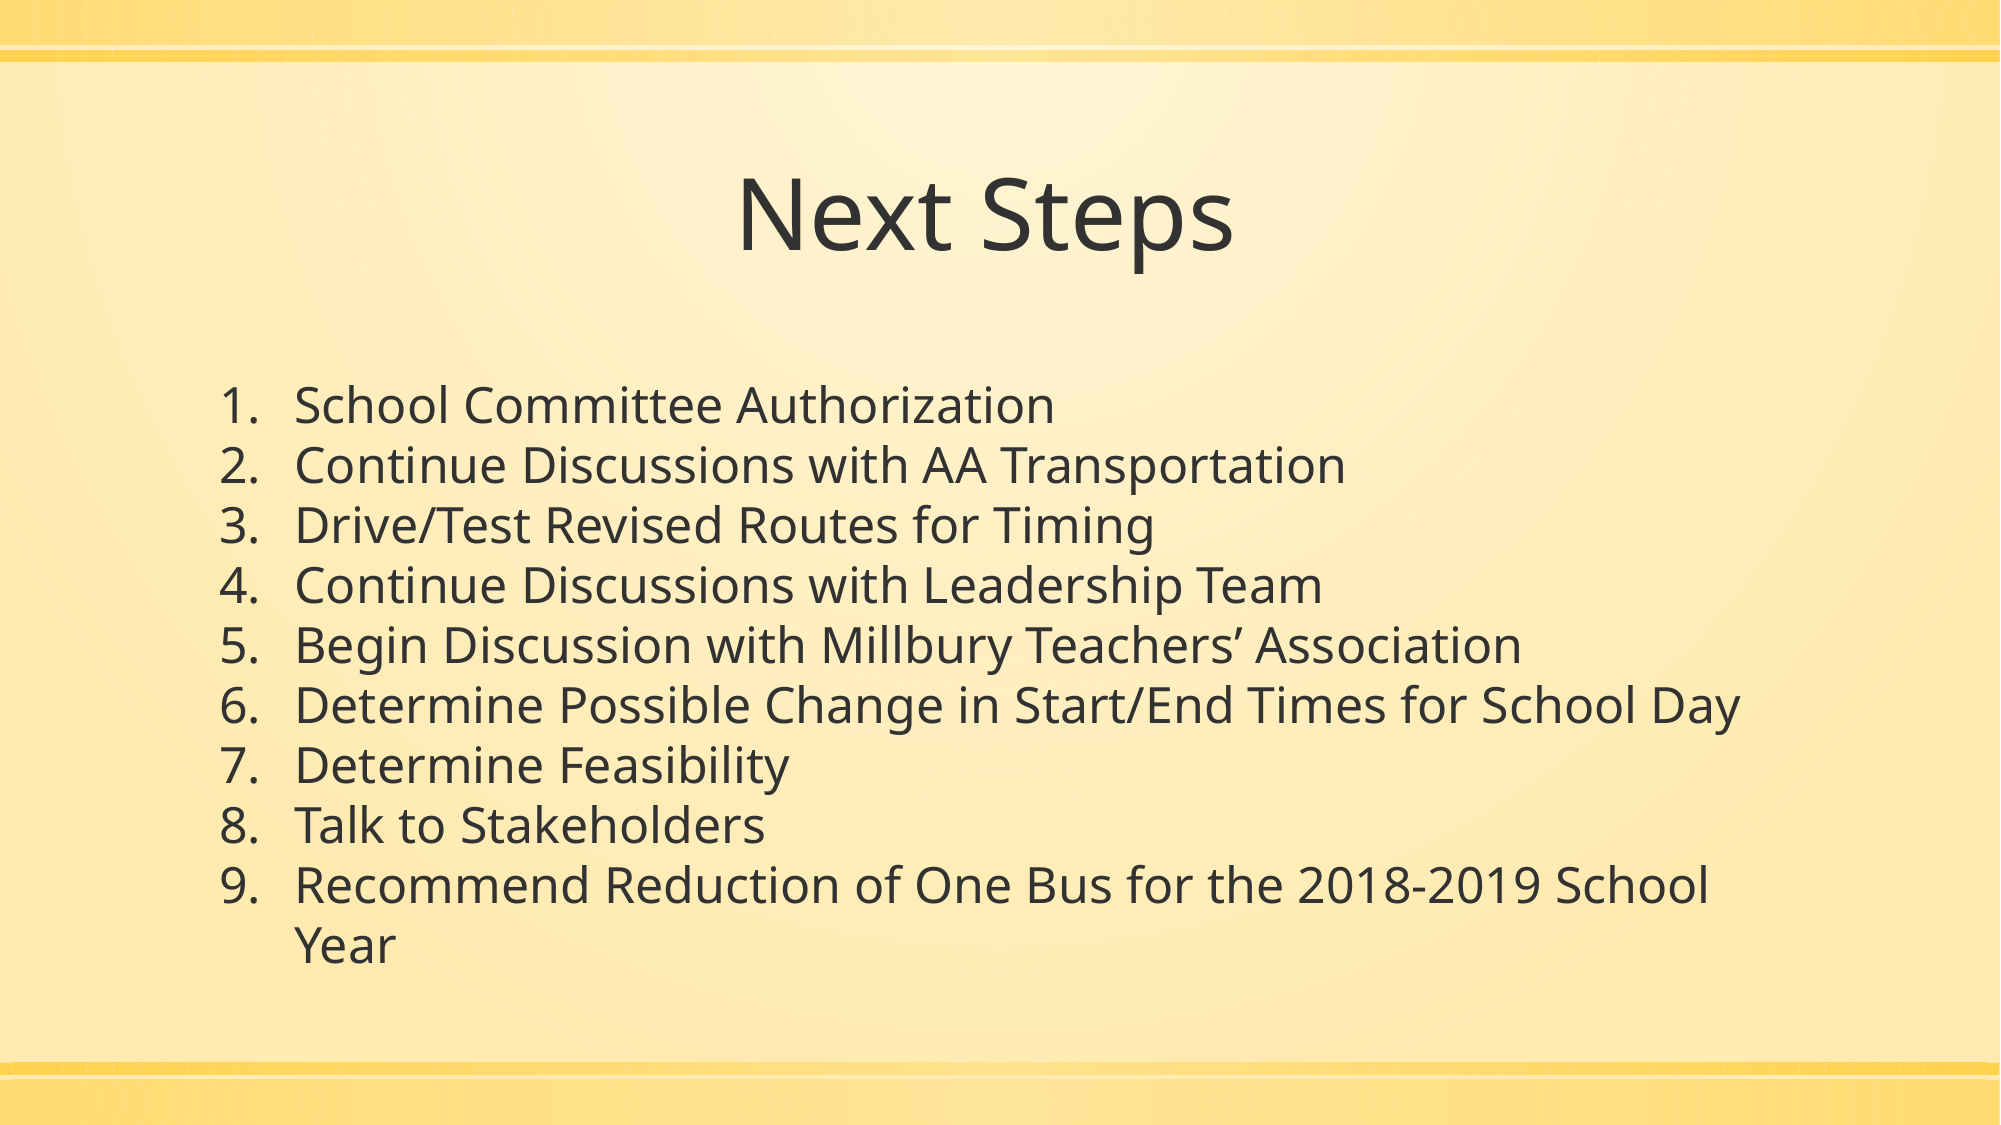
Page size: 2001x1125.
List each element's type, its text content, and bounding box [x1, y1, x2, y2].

text_box School Committee Authorization Continue Discussions with AA Transportation Drive/Test Revised Routes for Timing Continue Discussions with Leadership Team Begin Discussion with Millbury Teachers’ Association Determine Possible Change in Start/End Times for School Day Determine Feasibility Talk to Stakeholders Recommend Reduction of One Bus for the 2018-2019 School Year [204, 365, 1831, 1026]
text_box Next Steps [294, 142, 1677, 278]
